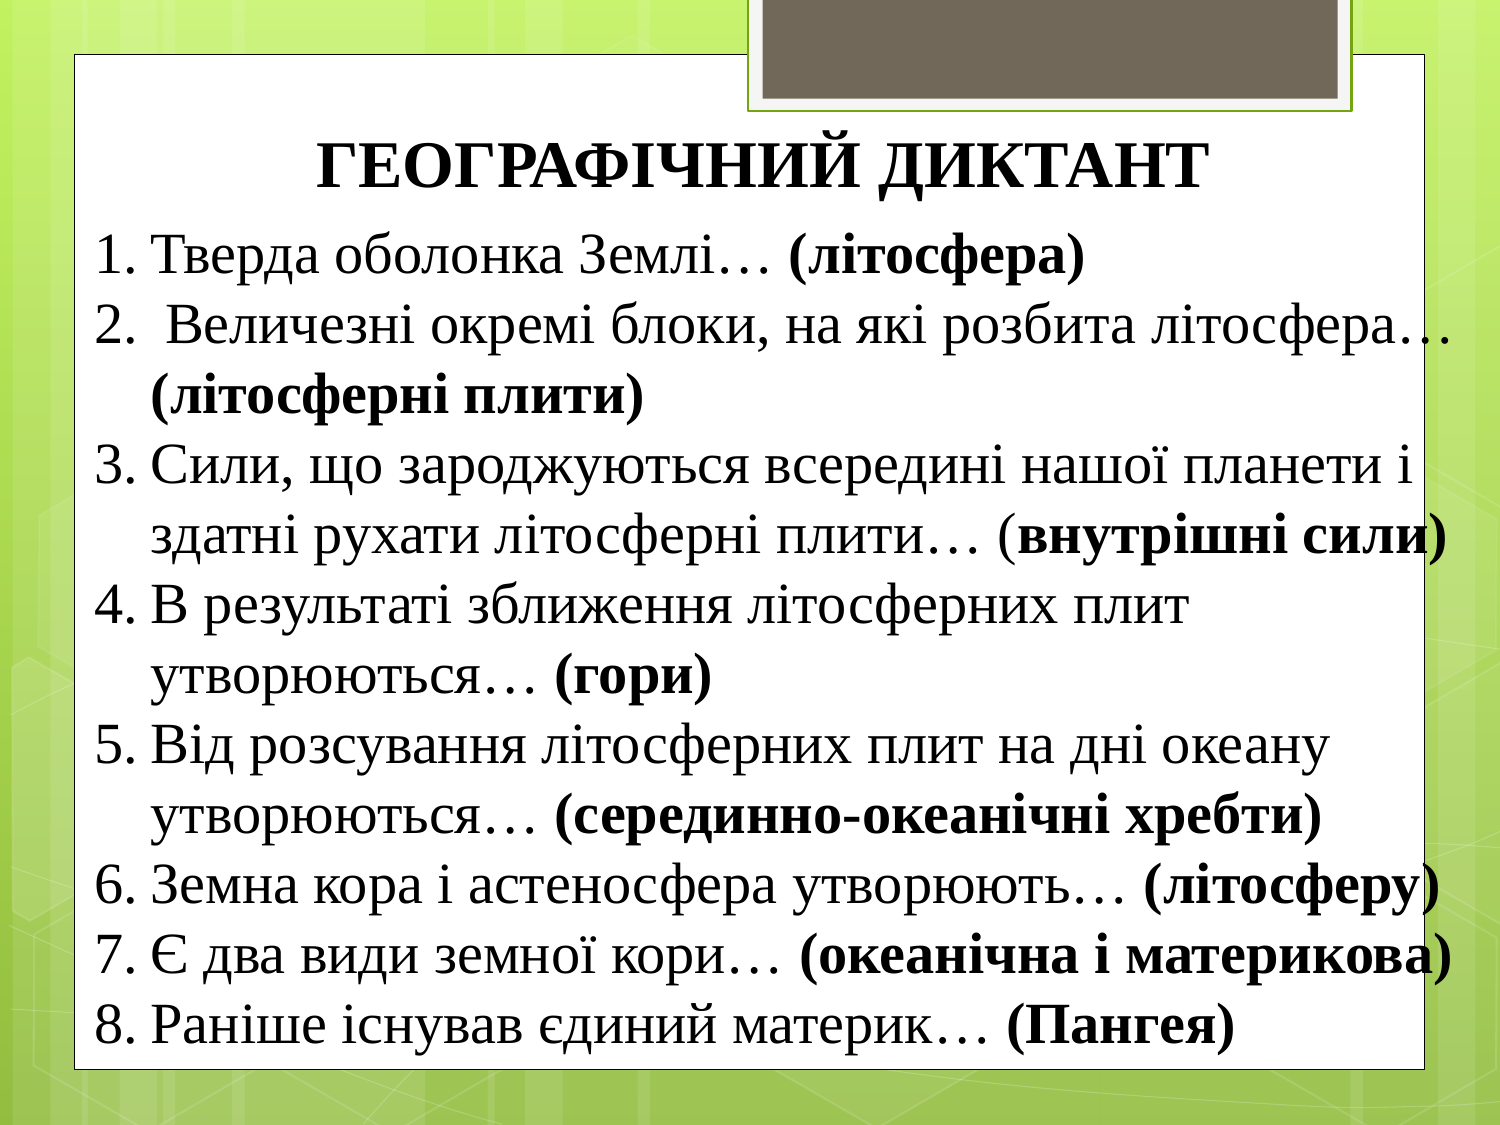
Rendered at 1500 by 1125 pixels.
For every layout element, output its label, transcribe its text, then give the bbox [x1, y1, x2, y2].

title ГЕОГРАФІЧНИЙ ДИКТАНТ [301, 119, 1282, 208]
text_box Тверда оболонка Землі… (літосфера) Величезні окремі блоки, на які розбита літосфера… (літосферні плити) Сили, що зароджуються всередині нашої планети і здатні рухати літосферні плити… (внутрішні сили) В результаті зближення літосферних плит утворюються… (гори) Від розсування літосферних плит на дні океану утворюються… (серединно-океанічні хребти) Земна кора і астеносфера утворюють… (літосферу) Є два види земної кори… (океанічна і материкова) Раніше існував єдиний материк… (Пангея) [79, 208, 1500, 1063]
